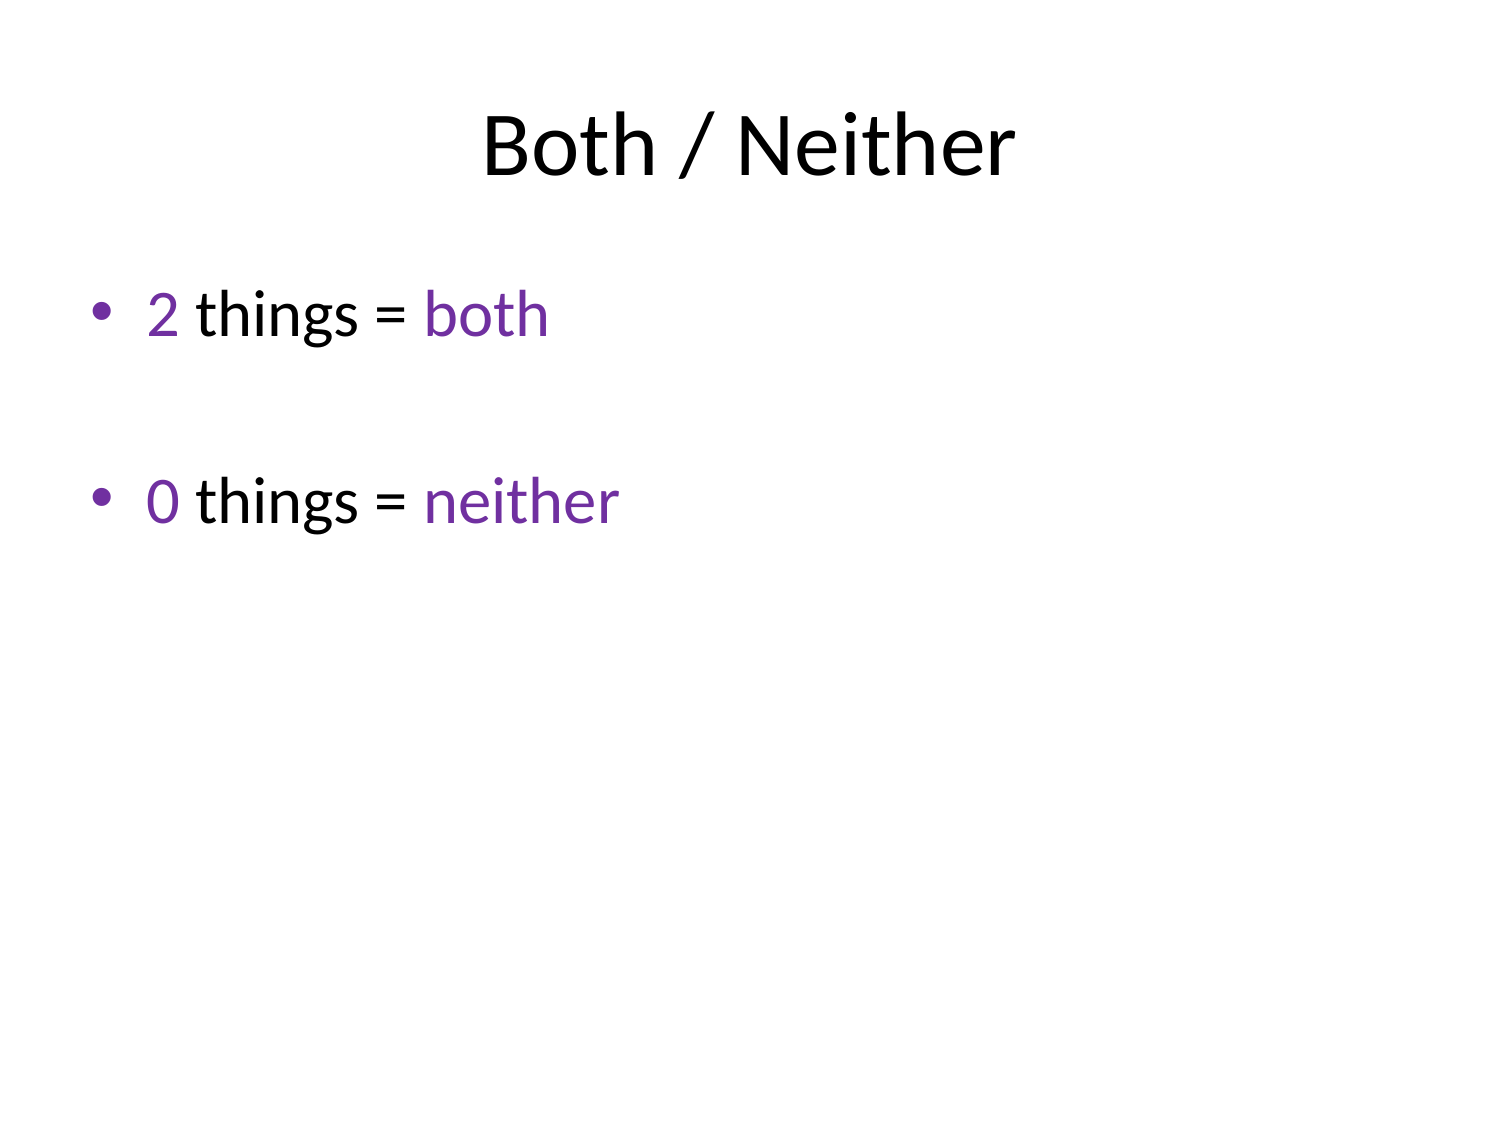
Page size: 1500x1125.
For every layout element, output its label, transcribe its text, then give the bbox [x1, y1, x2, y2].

list 2 things = both 0 things = neither [75, 262, 1425, 1005]
title Both / Neither [75, 45, 1425, 233]
